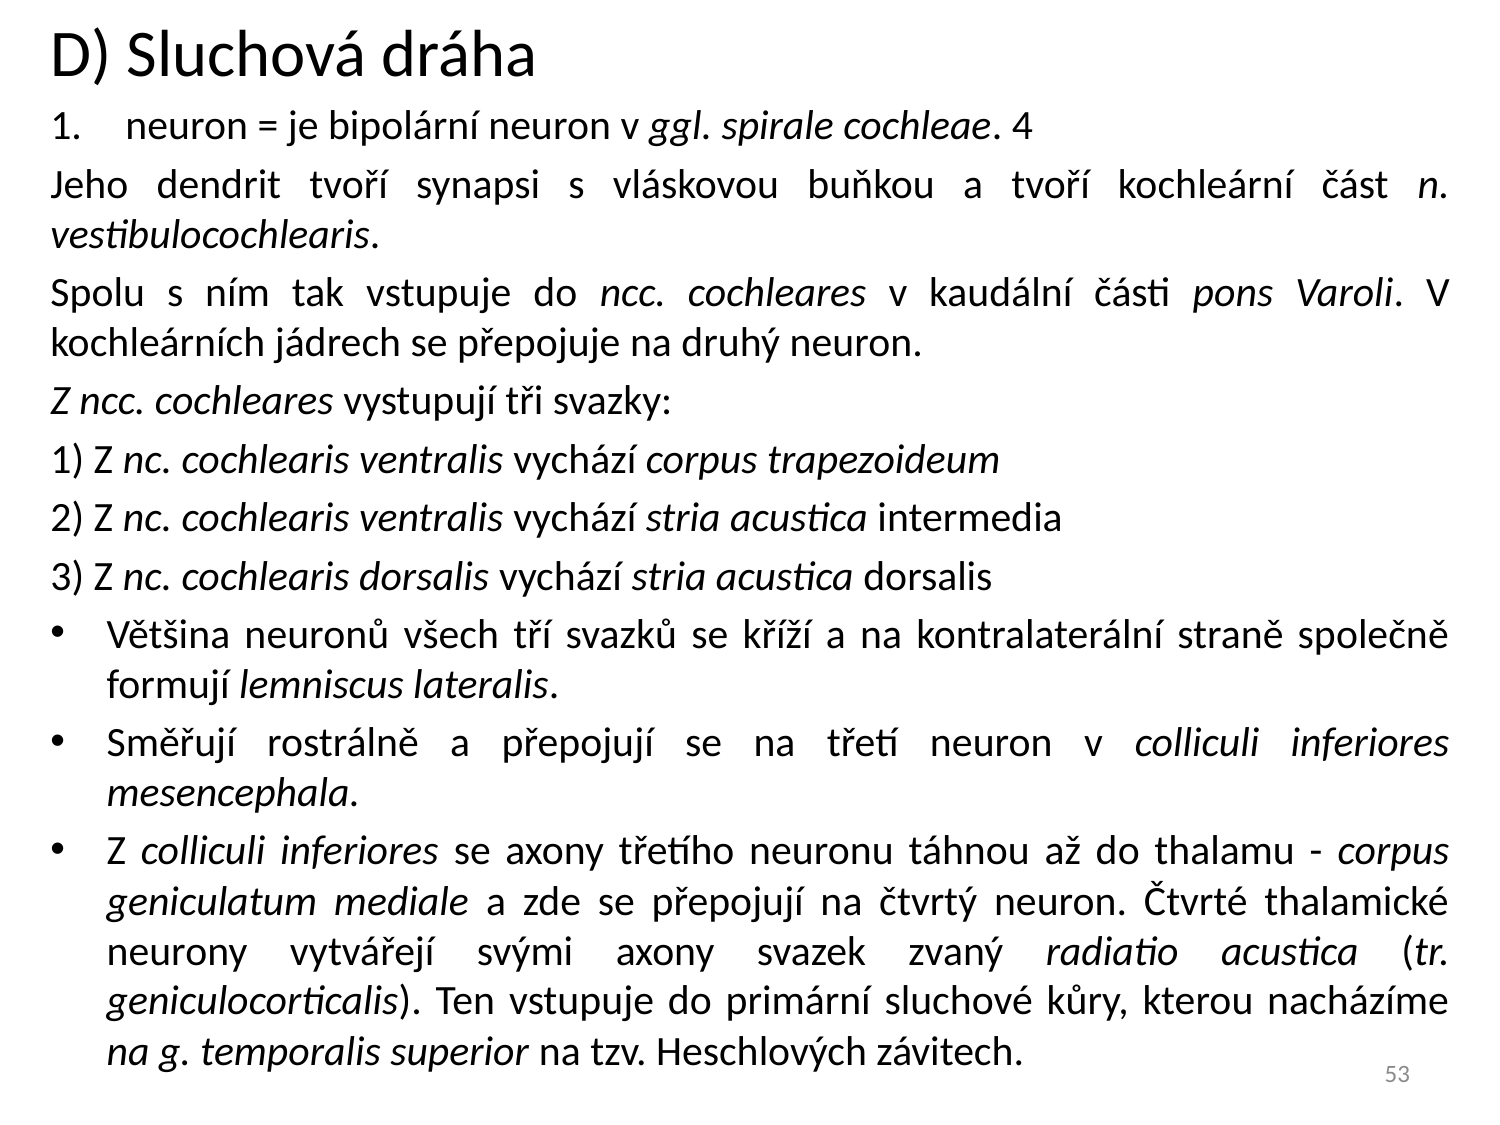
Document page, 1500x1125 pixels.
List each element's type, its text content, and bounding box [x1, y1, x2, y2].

slide_number 53 [1074, 1042, 1425, 1103]
list D) Sluchová dráha neuron = je bipolární neuron v ggl. spirale cochleae. 4 Jeho dendrit tvoří synapsi s vláskovou buňkou a tvoří kochleární část n. vestibulocochlearis. Spolu s ním tak vstupuje do ncc. cochleares v kaudální části pons Varoli. V kochleárních jádrech se přepojuje na druhý neuron. Z ncc. cochleares vystupují tři svazky: 1) Z nc. cochlearis ventralis vychází corpus trapezoideum 2) Z nc. cochlearis ventralis vychází stria acustica intermedia 3) Z nc. cochlearis dorsalis vychází stria acustica dorsalis Většina neuronů všech tří svazků se kříží a na kontralaterální straně společně formují lemniscus lateralis. Směřují rostrálně a přepojují se na třetí neuron v colliculi inferiores mesencephala. Z colliculi inferiores se axony třetího neuronu táhnou až do thalamu - corpus geniculatum mediale a zde se přepojují na čtvrtý neuron. Čtvrté thalamické neurony vytvářejí svými axony svazek zvaný radiatio acustica (tr. geniculocorticalis). Ten vstupuje do primární sluchové kůry, kterou nacházíme na g. temporalis superior na tzv. Heschlových závitech. [35, 2, 1465, 948]
